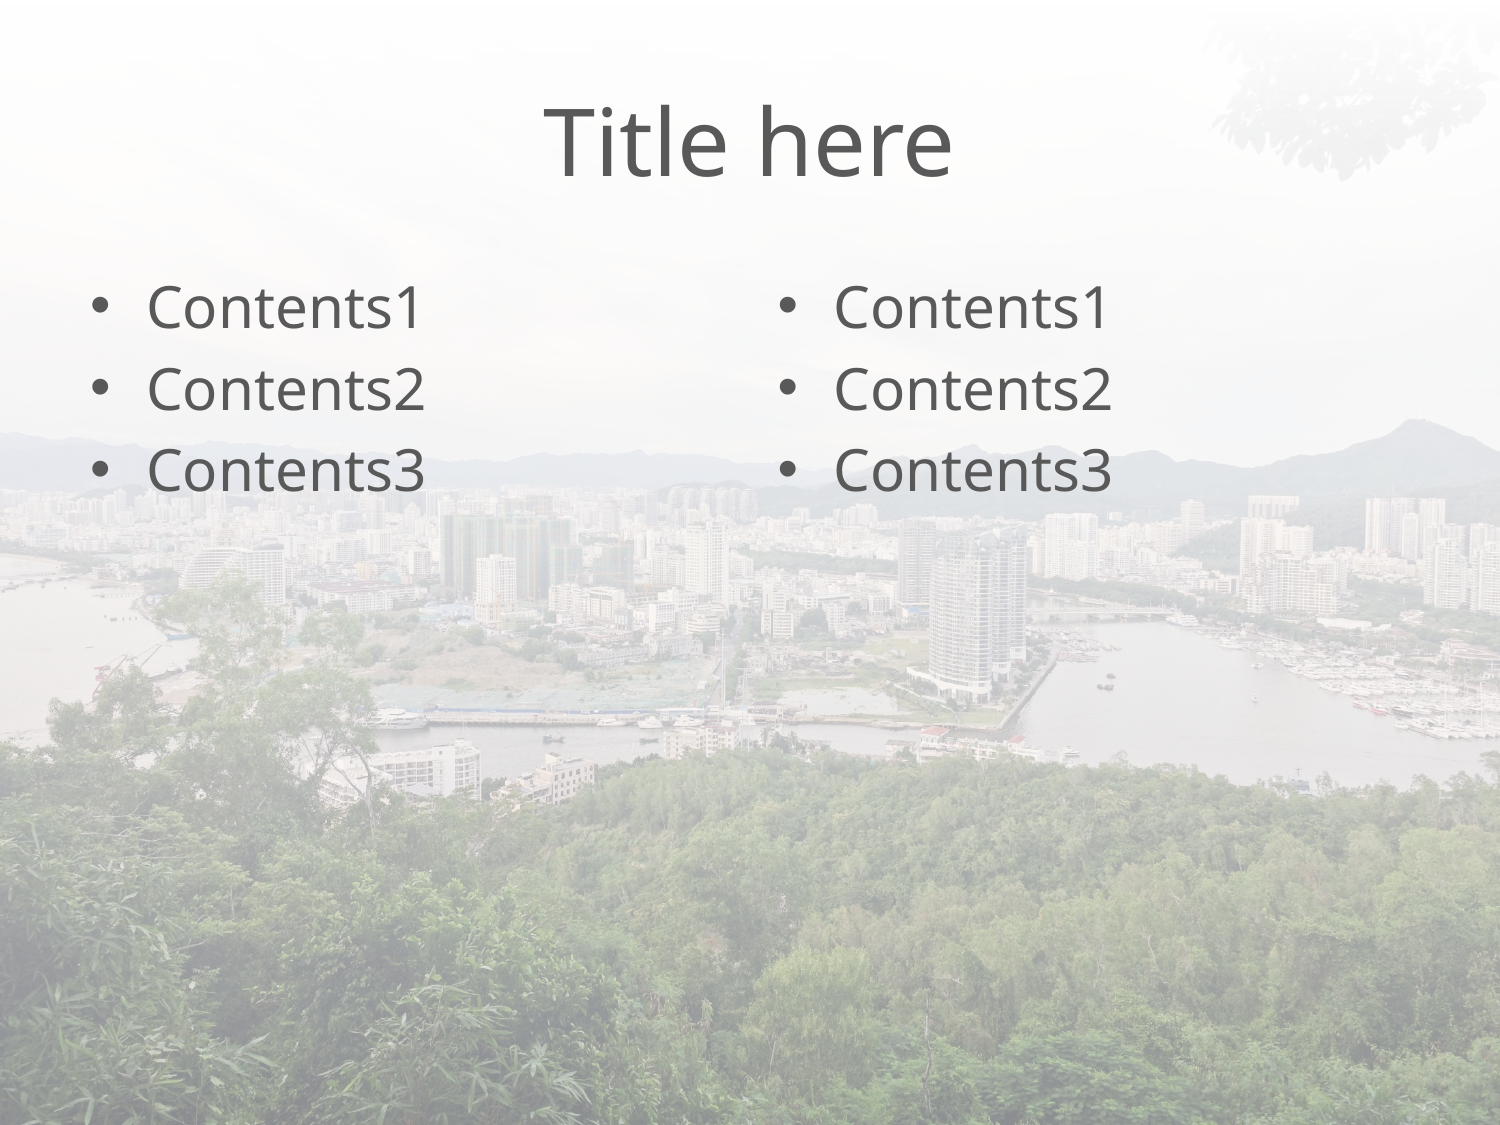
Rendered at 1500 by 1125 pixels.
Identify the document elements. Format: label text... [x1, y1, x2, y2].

list Contents1 Contents2 Contents3 [75, 262, 738, 1005]
text_box [0, 0, 1500, 1125]
title Title here [75, 45, 1425, 233]
list Contents1 Contents2 Contents3 [762, 262, 1425, 1005]
